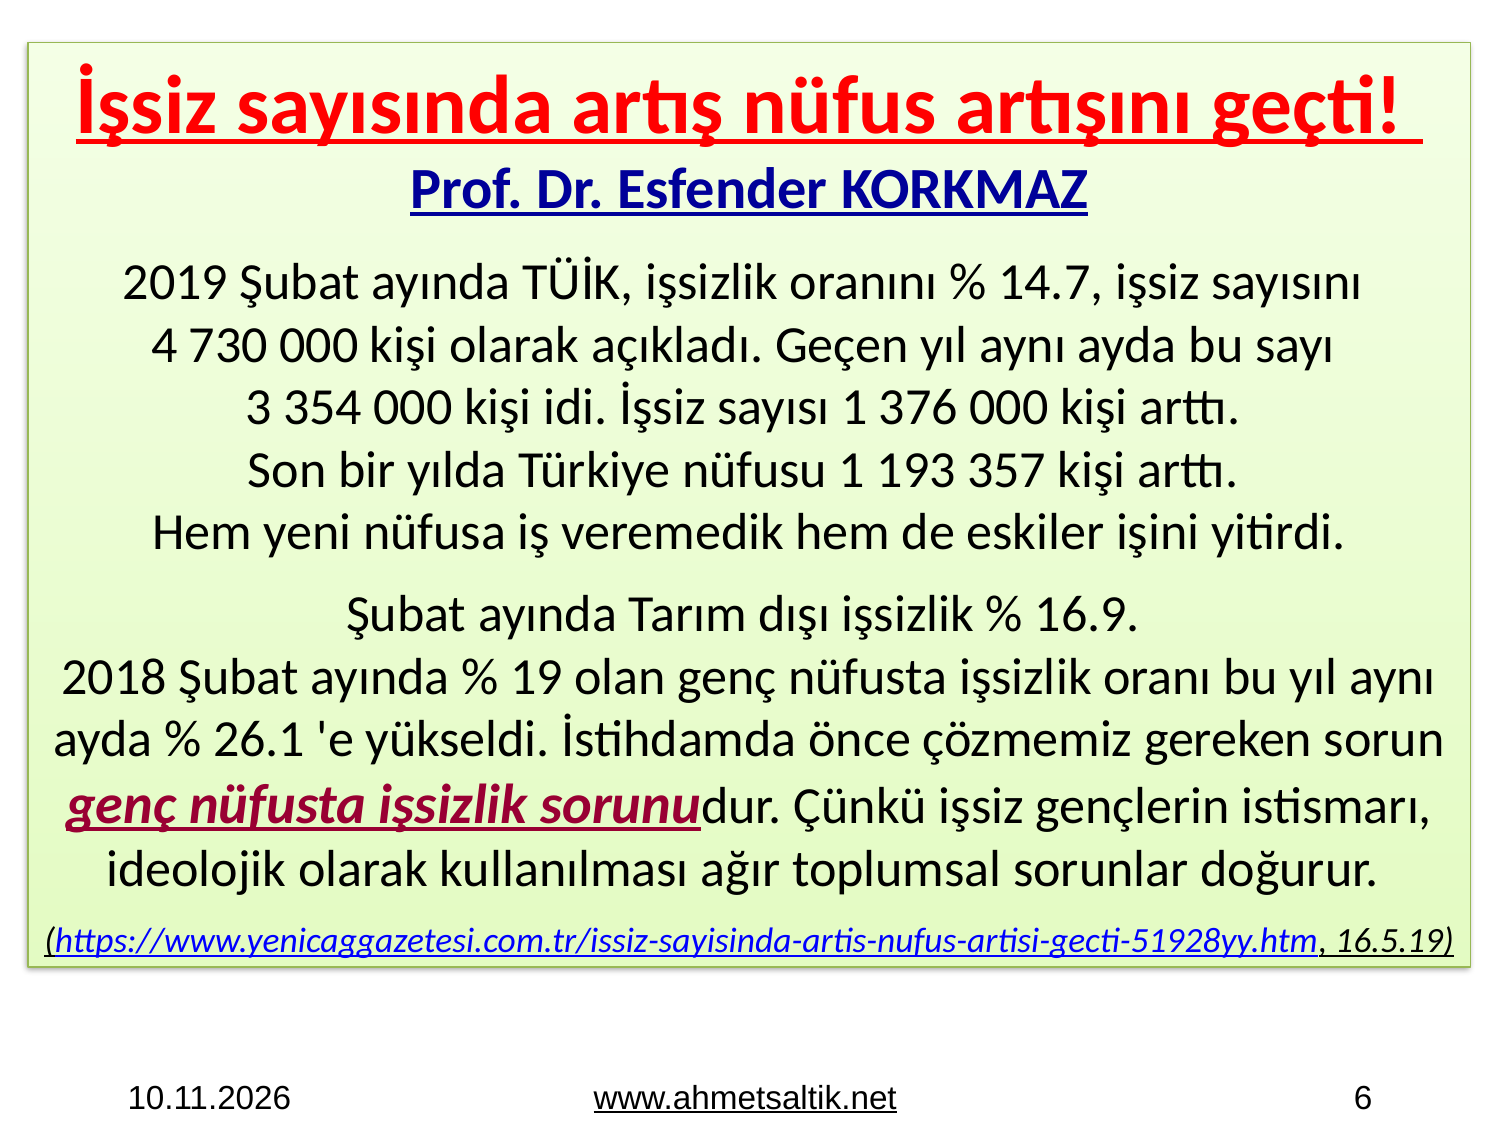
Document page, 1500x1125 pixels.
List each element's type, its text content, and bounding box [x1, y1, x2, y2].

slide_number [112, 1058, 425, 1125]
text_box İşsiz sayısında artış nüfus artışını geçti! Prof. Dr. Esfender KORKMAZ 2019 Şubat ayında TÜİK, işsizlik oranını % 14.7, işsiz sayısını 4 730 000 kişi olarak açıkladı. Geçen yıl aynı ayda bu sayı 3 354 000 kişi idi. İşsiz sayısı 1 376 000 kişi arttı. Son bir yılda Türkiye nüfusu 1 193 357 kişi arttı. Hem yeni nüfusa iş veremedik hem de eskiler işini yitirdi. Şubat ayında Tarım dışı işsizlik % 16.9. 2018 Şubat ayında % 19 olan genç nüfusta işsizlik oranı bu yıl aynı ayda % 26.1 'e yükseldi. İstihdamda önce çözmemiz gereken sorun genç nüfusta işsizlik sorunudur. Çünkü işsiz gençlerin istismarı, ideolojik olarak kullanılması ağır toplumsal sorunlar doğurur. (https://www.yenicaggazetesi.com.tr/issiz-sayisinda-artis-nufus-artisi-gecti-51928yy.htm, 16.5.19) [27, 42, 1471, 968]
slide_number 6 [1074, 1058, 1388, 1125]
footer www.ahmetsaltik.net [512, 1058, 988, 1125]
